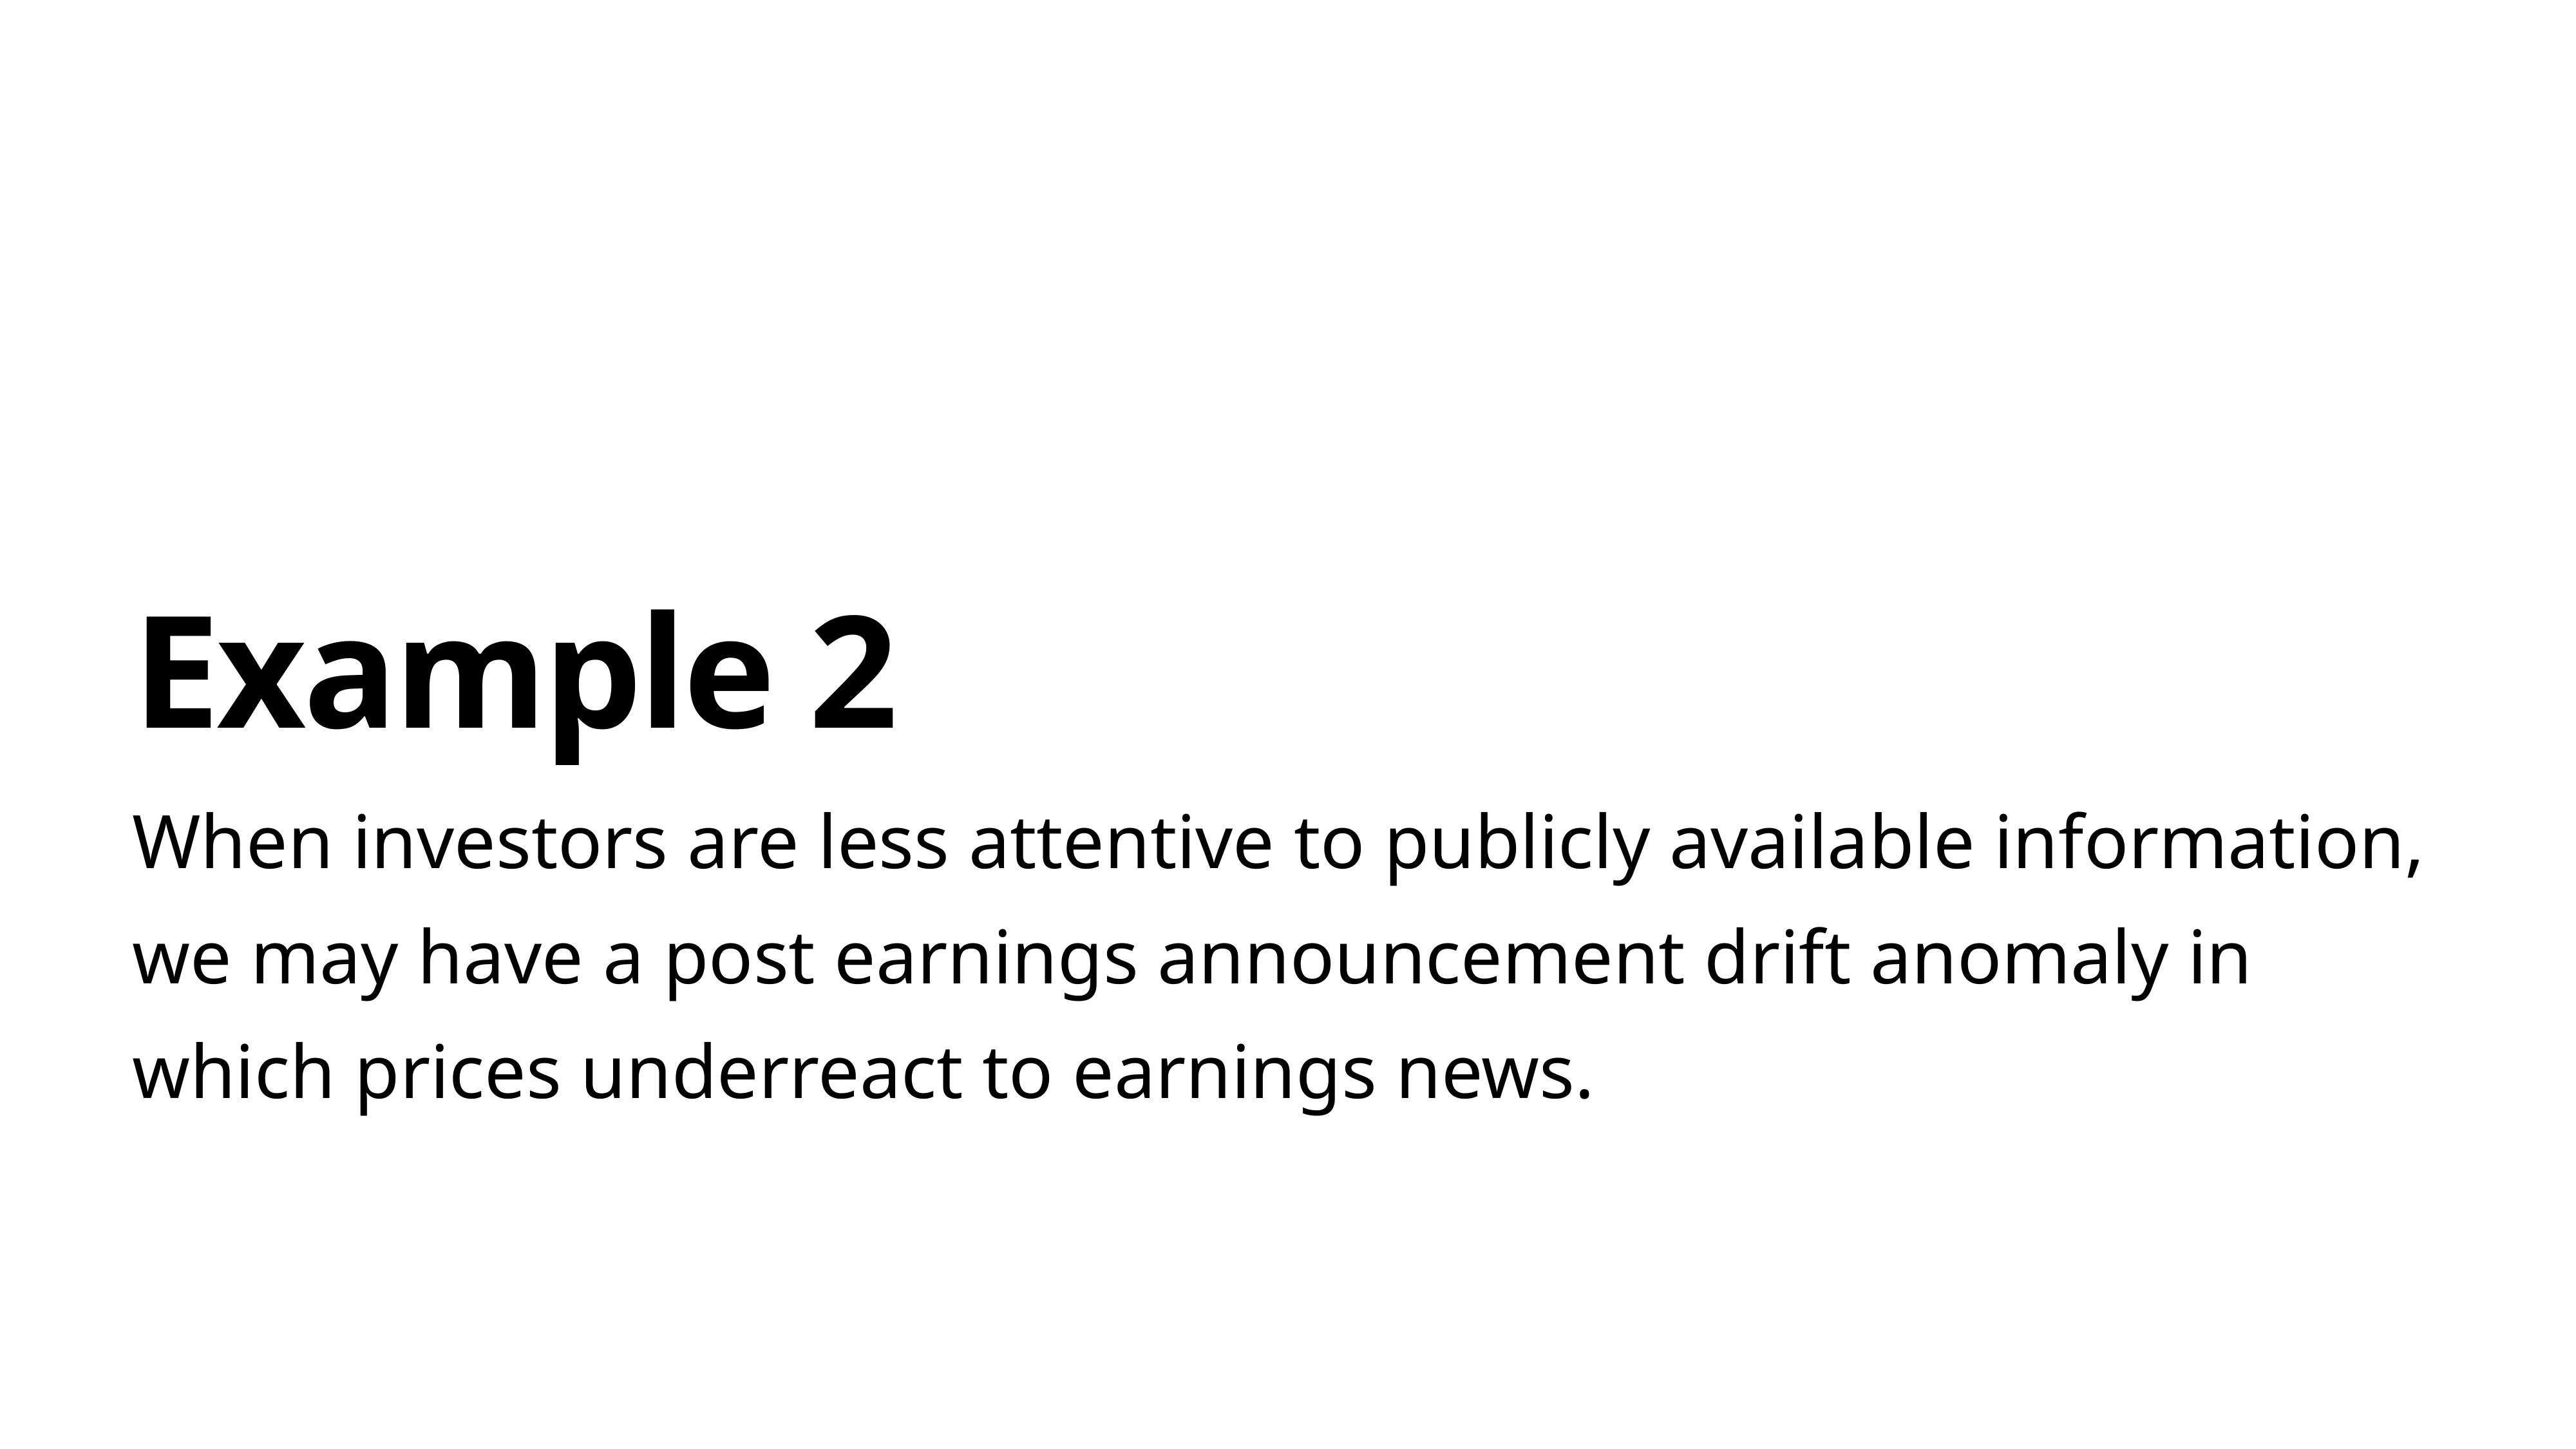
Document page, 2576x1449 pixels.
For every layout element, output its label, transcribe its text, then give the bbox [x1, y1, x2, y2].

subtitle When investors are less attentive to publicly available information, we may have a post earnings announcement drift anomaly in which prices underreact to earnings news. [126, 762, 2481, 1302]
title Example 2 [127, 271, 2449, 762]
